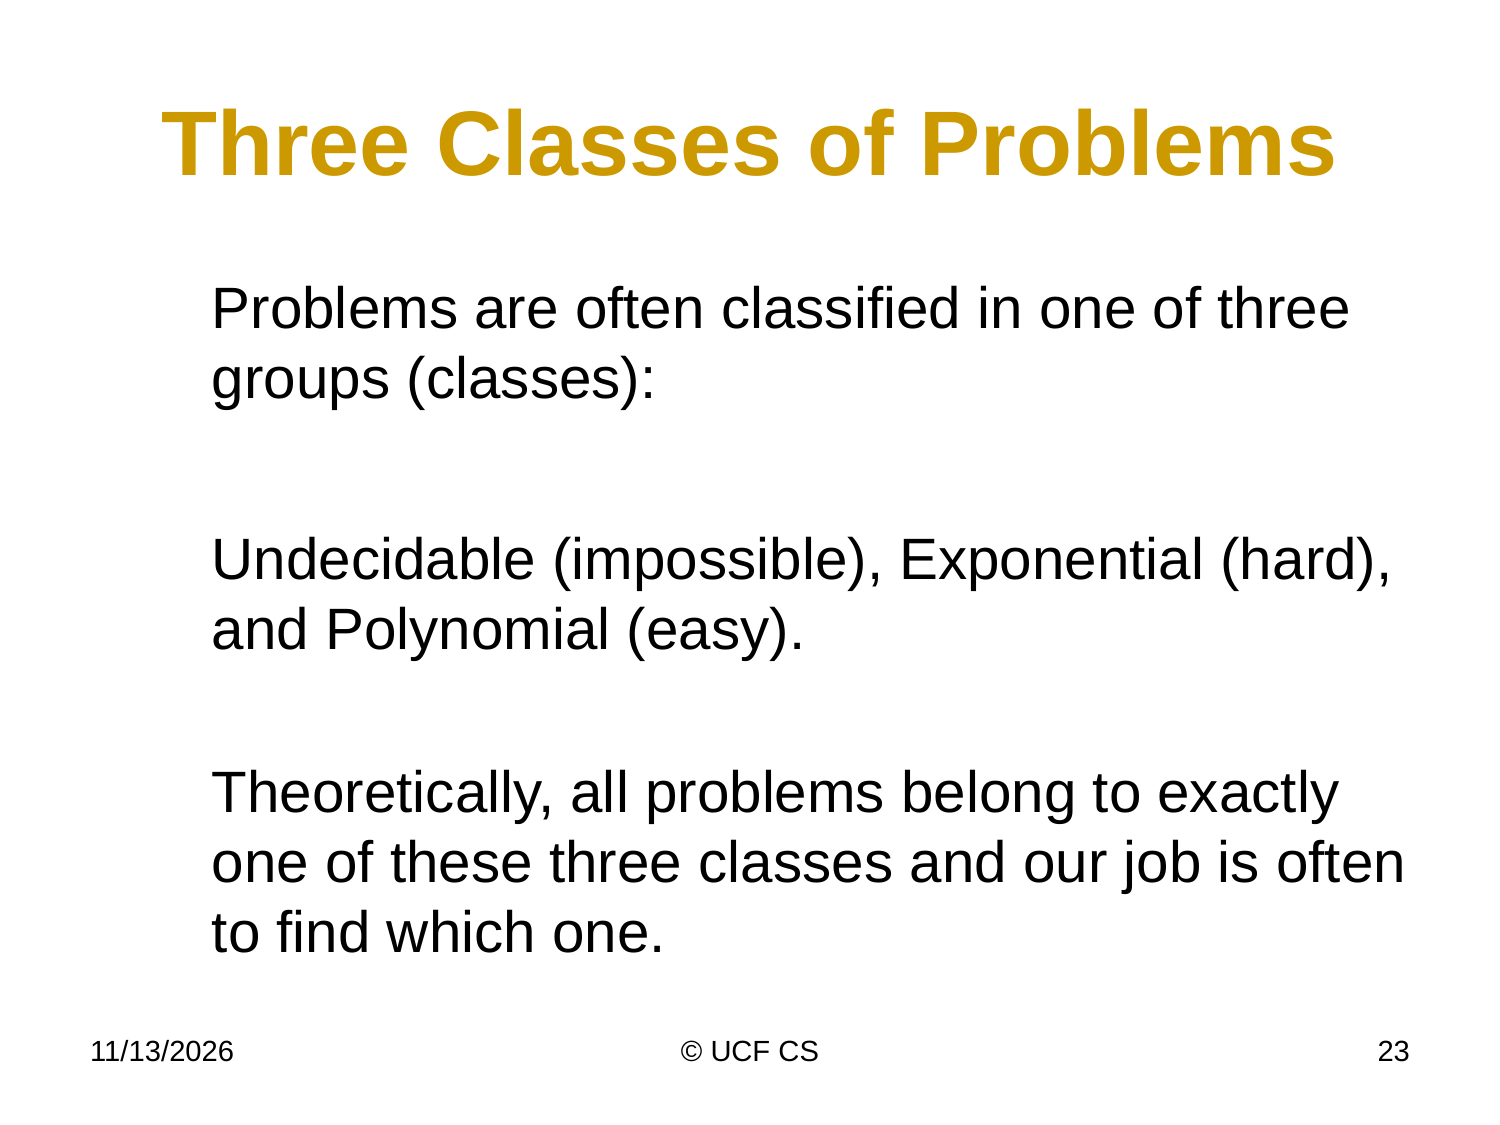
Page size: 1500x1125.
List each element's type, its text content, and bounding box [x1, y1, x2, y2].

list Problems are often classified in one of three groups (classes): Undecidable (impossible), Exponential (hard), and Polynomial (easy). Theoretically, all problems belong to exactly one of these three classes and our job is often to find which one. [75, 262, 1425, 1005]
slide_number 23 [1074, 1024, 1426, 1103]
title Three Classes of Problems [75, 45, 1425, 233]
footer © UCF CS [512, 1024, 988, 1103]
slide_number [74, 1024, 426, 1103]
